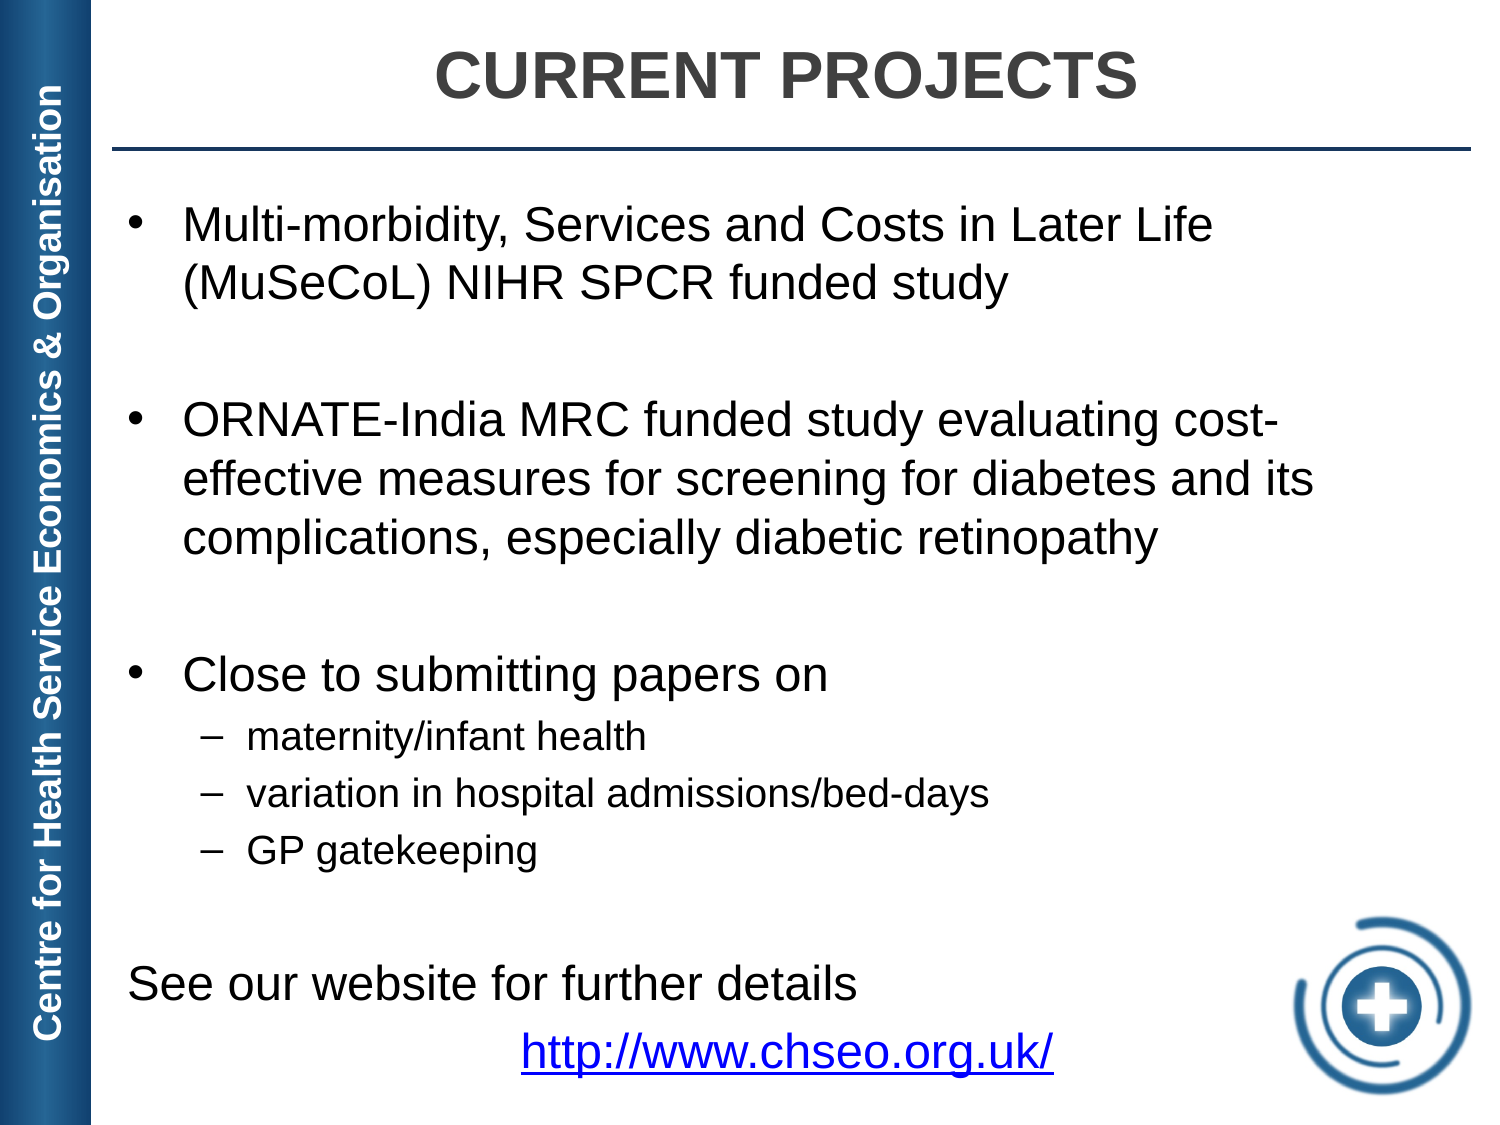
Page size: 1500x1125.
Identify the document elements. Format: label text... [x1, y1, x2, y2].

list Multi-morbidity, Services and Costs in Later Life (MuSeCoL) NIHR SPCR funded study ORNATE-India MRC funded study evaluating cost-effective measures for screening for diabetes and its complications, especially diabetic retinopathy Close to submitting papers on maternity/infant health variation in hospital admissions/bed-days GP gatekeeping See our website for further details http://www.chseo.org.uk/ [112, 184, 1463, 1094]
picture [1291, 913, 1473, 1097]
title CURRENT PROJECTS [112, 19, 1463, 126]
picture [0, 0, 91, 1125]
